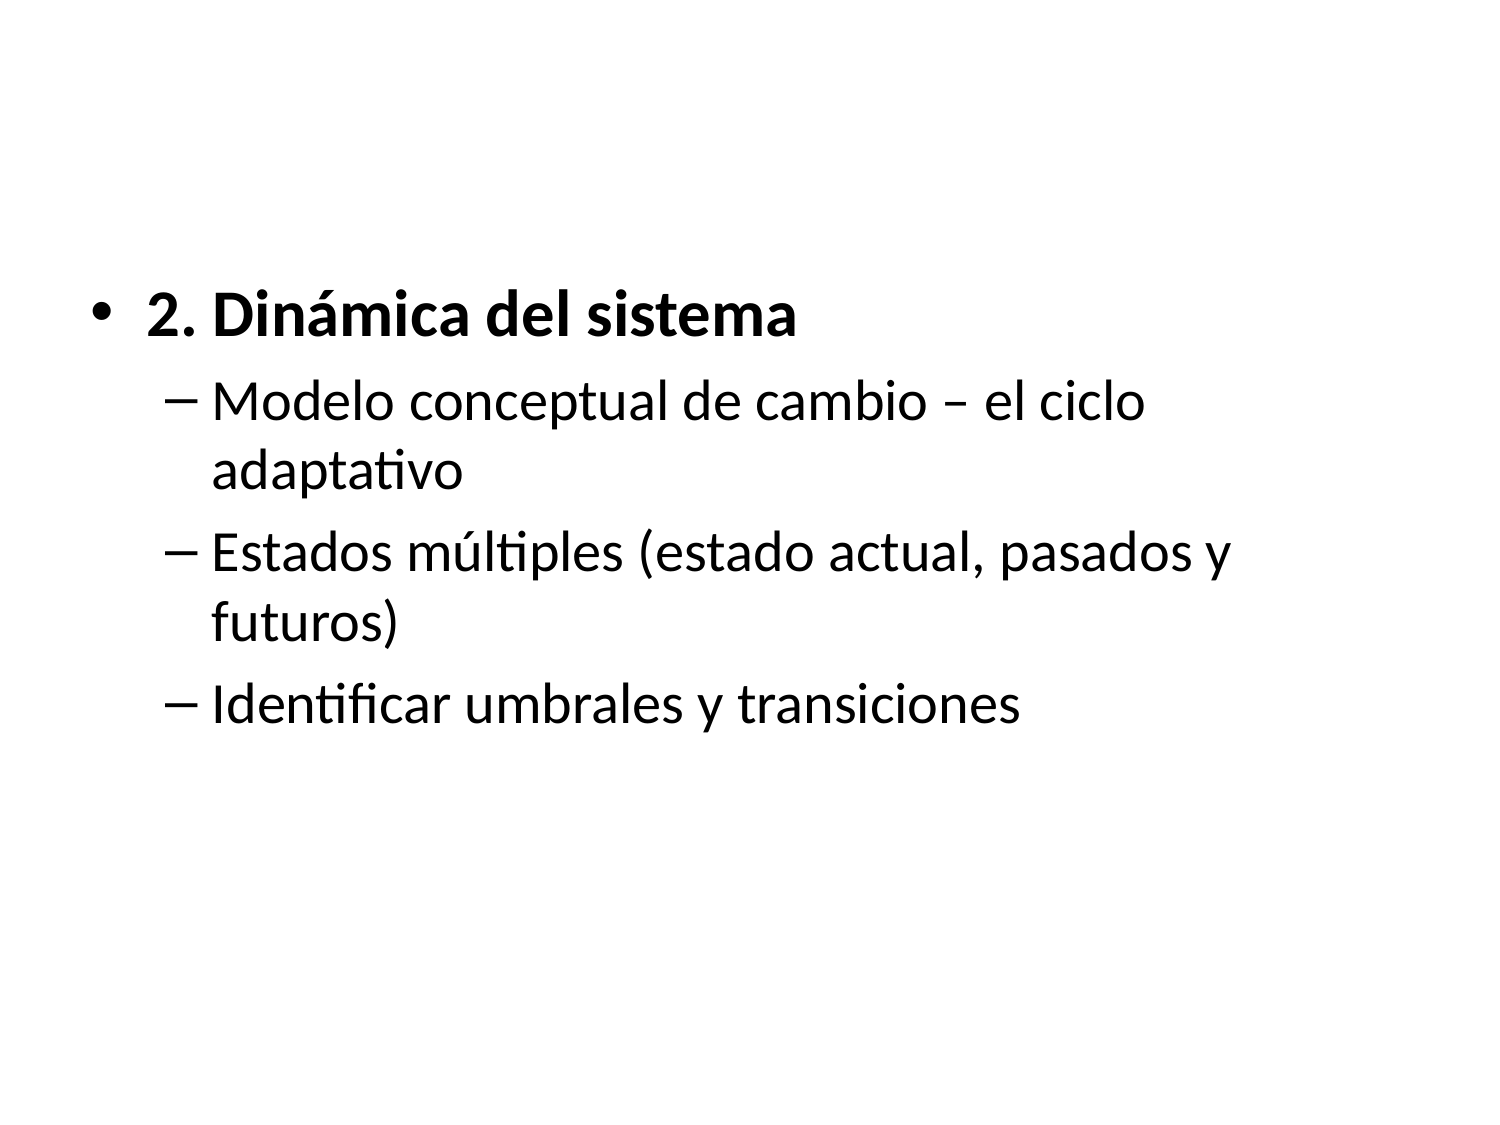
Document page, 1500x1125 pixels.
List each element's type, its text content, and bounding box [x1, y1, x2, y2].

list 2. Dinámica del sistema Modelo conceptual de cambio – el ciclo adaptativo Estados múltiples (estado actual, pasados y futuros) Identificar umbrales y transiciones [75, 262, 1425, 1005]
